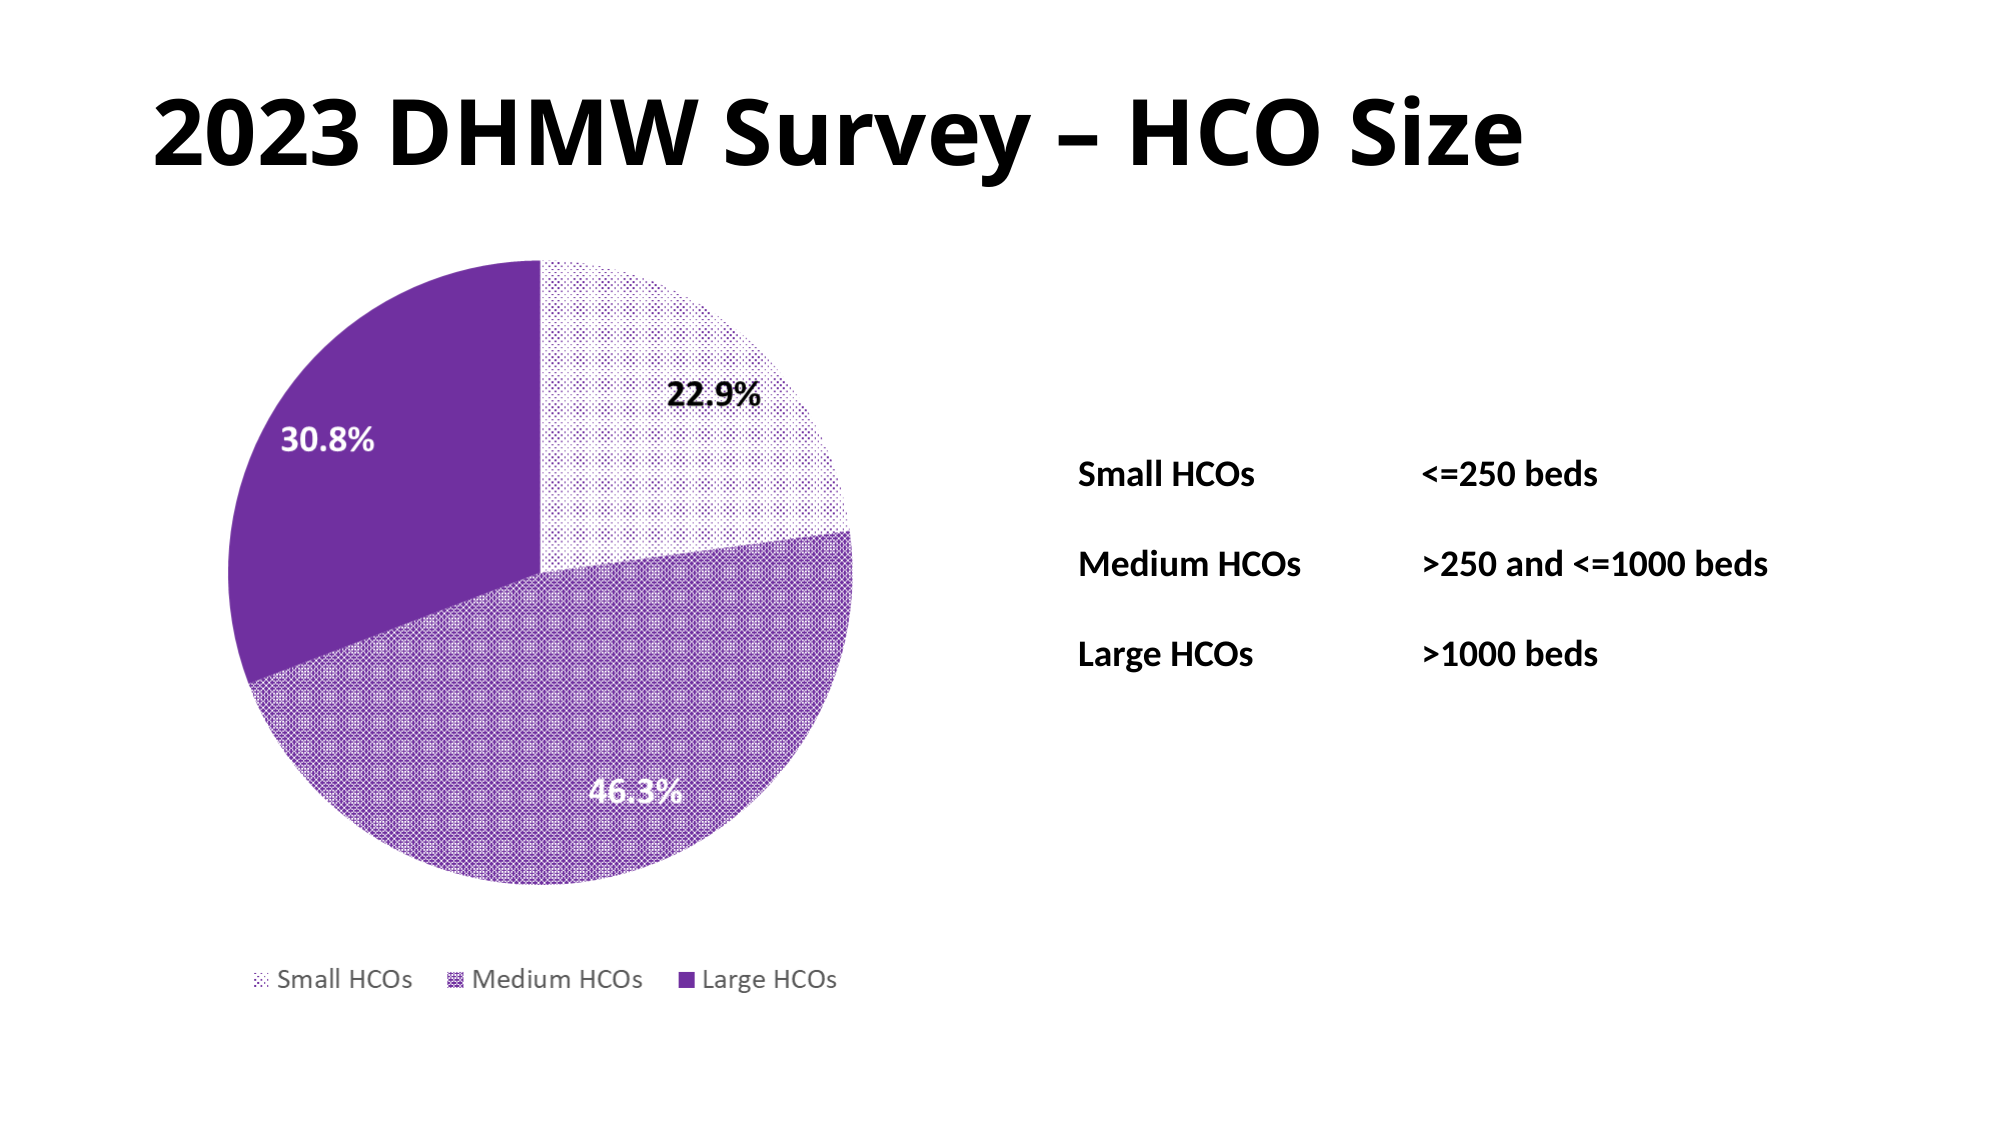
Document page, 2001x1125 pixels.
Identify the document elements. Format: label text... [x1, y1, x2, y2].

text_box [1063, 441, 1926, 684]
picture [43, 190, 1037, 1017]
title 2023 DHMW Survey – HCO Size [137, 59, 1863, 213]
